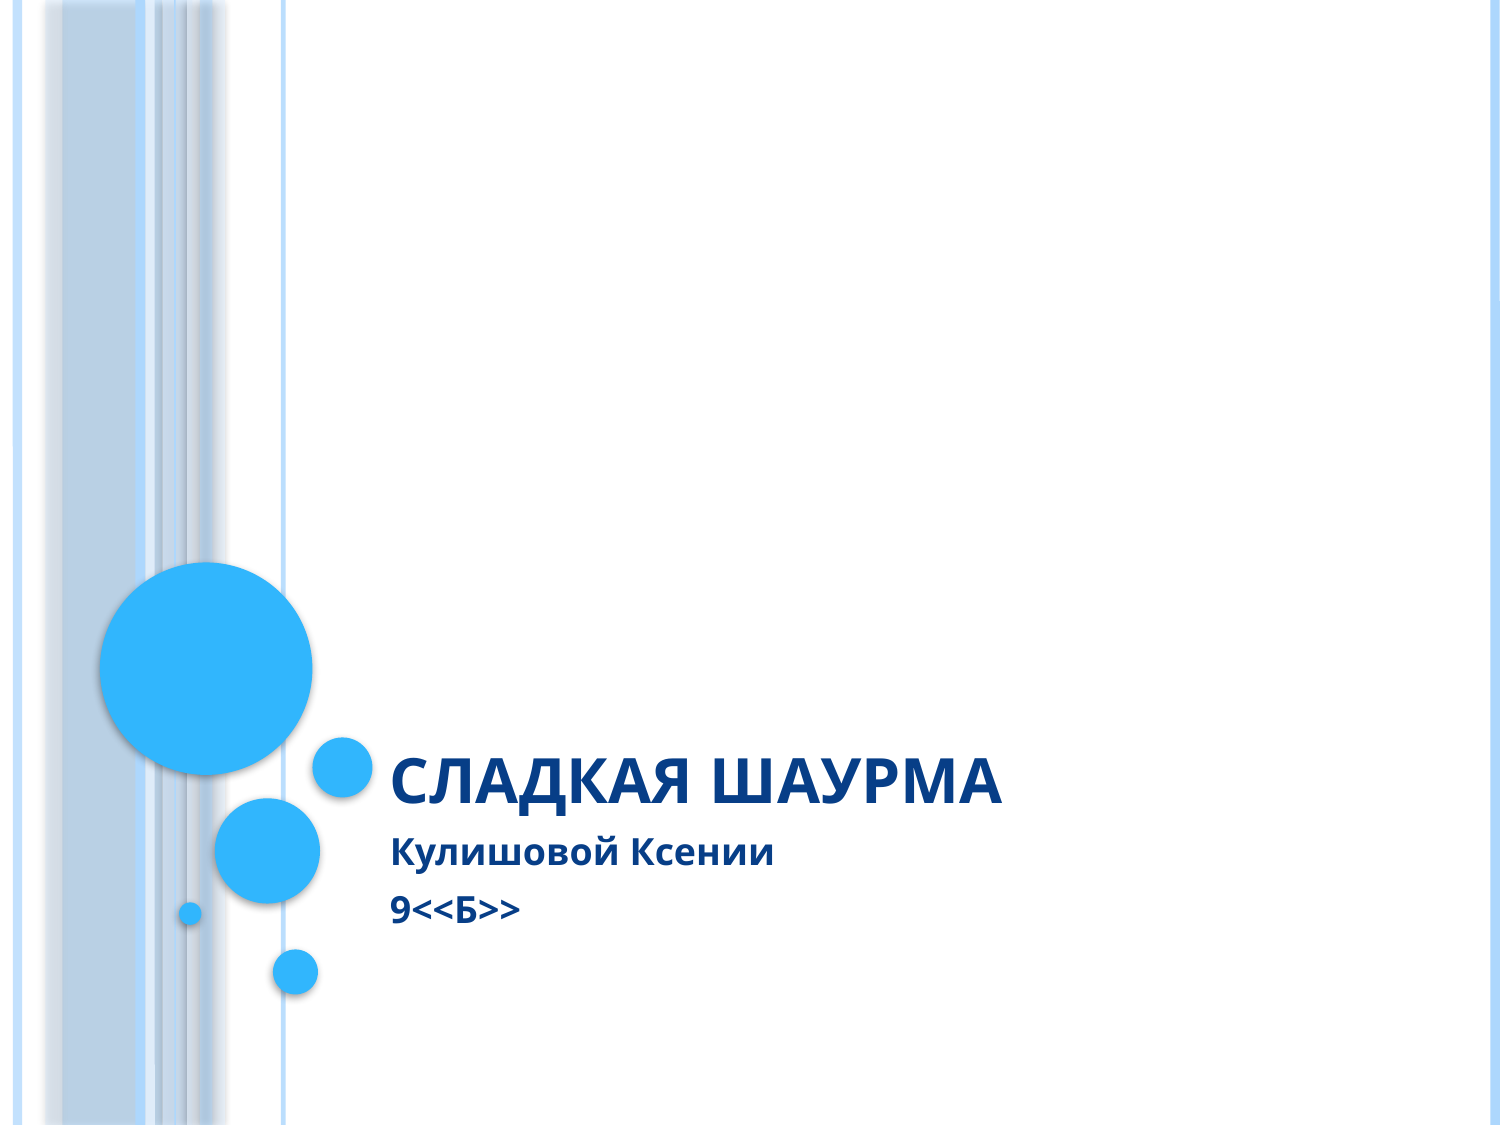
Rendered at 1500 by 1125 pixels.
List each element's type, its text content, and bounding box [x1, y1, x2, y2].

subtitle Кулишовой Ксении 9<<Б>> [375, 820, 1388, 1046]
title Сладкая шаурма [375, 512, 1388, 820]
